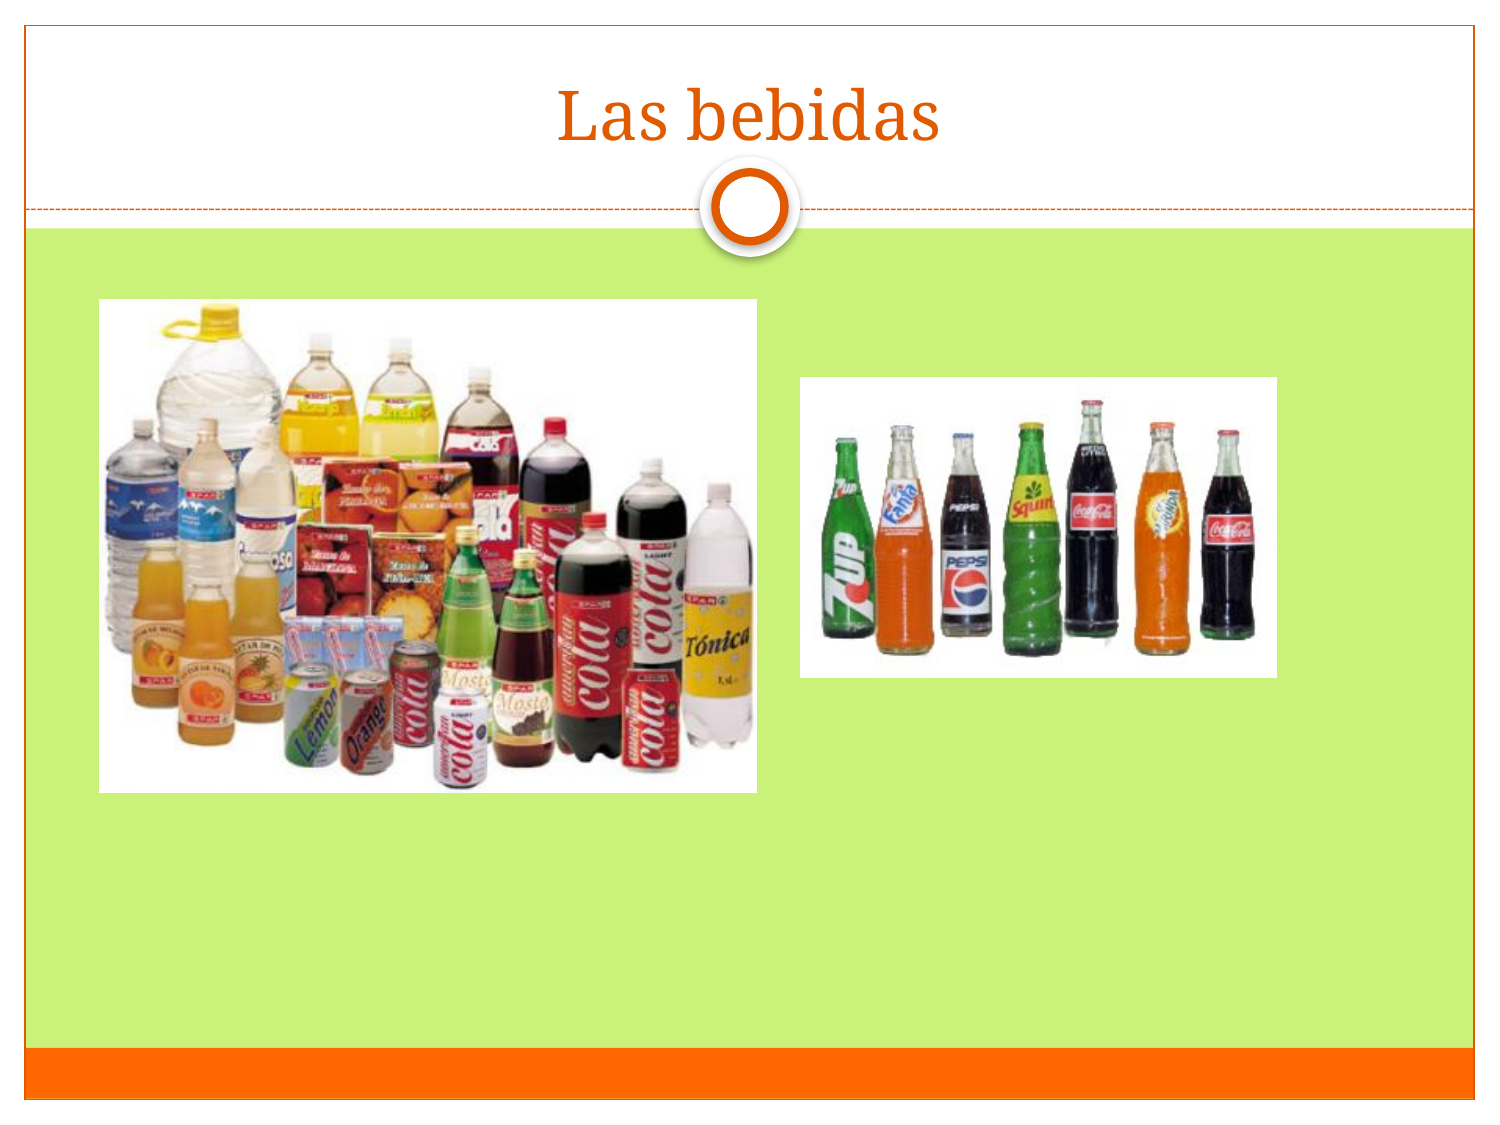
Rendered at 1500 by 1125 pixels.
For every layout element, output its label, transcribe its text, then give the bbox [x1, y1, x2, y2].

title Las bebidas [49, 37, 1450, 162]
picture [99, 299, 757, 793]
picture [799, 377, 1277, 678]
